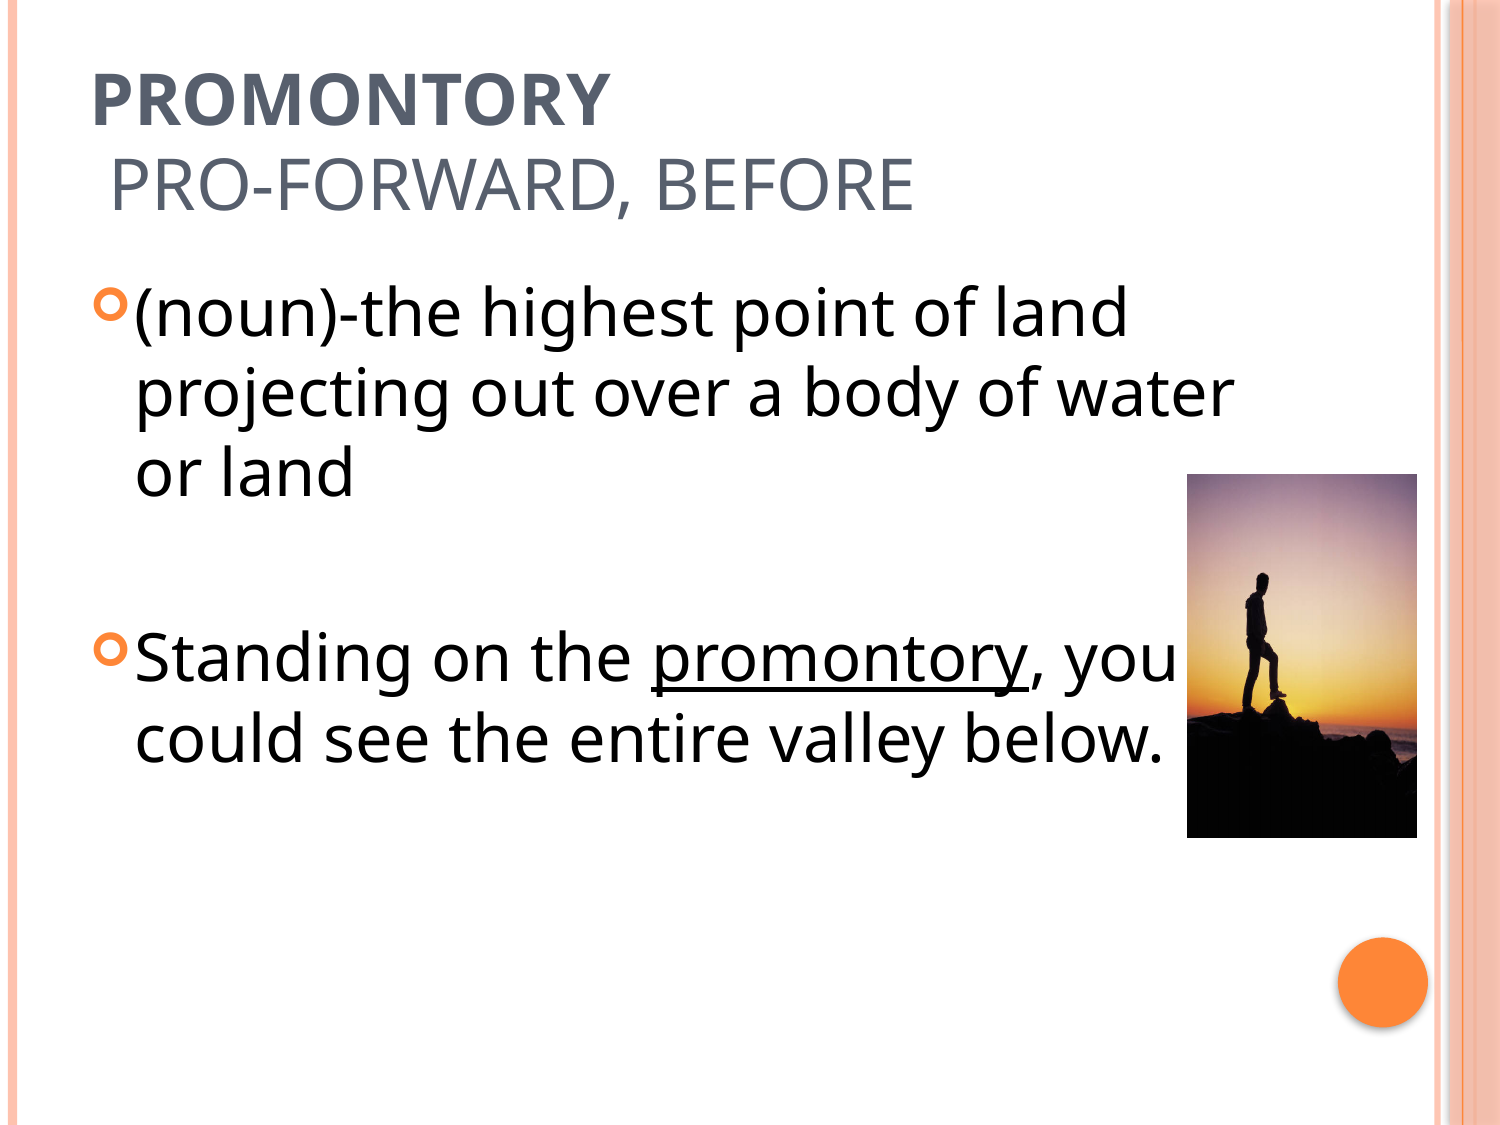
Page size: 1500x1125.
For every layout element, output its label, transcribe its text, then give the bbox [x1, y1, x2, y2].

title PROMONTORY Pro-forward, before [75, 45, 1300, 233]
list (noun)-the highest point of land projecting out over a body of water or land Standing on the promontory, you could see the entire valley below. [75, 262, 1300, 1062]
picture [1186, 474, 1417, 838]
